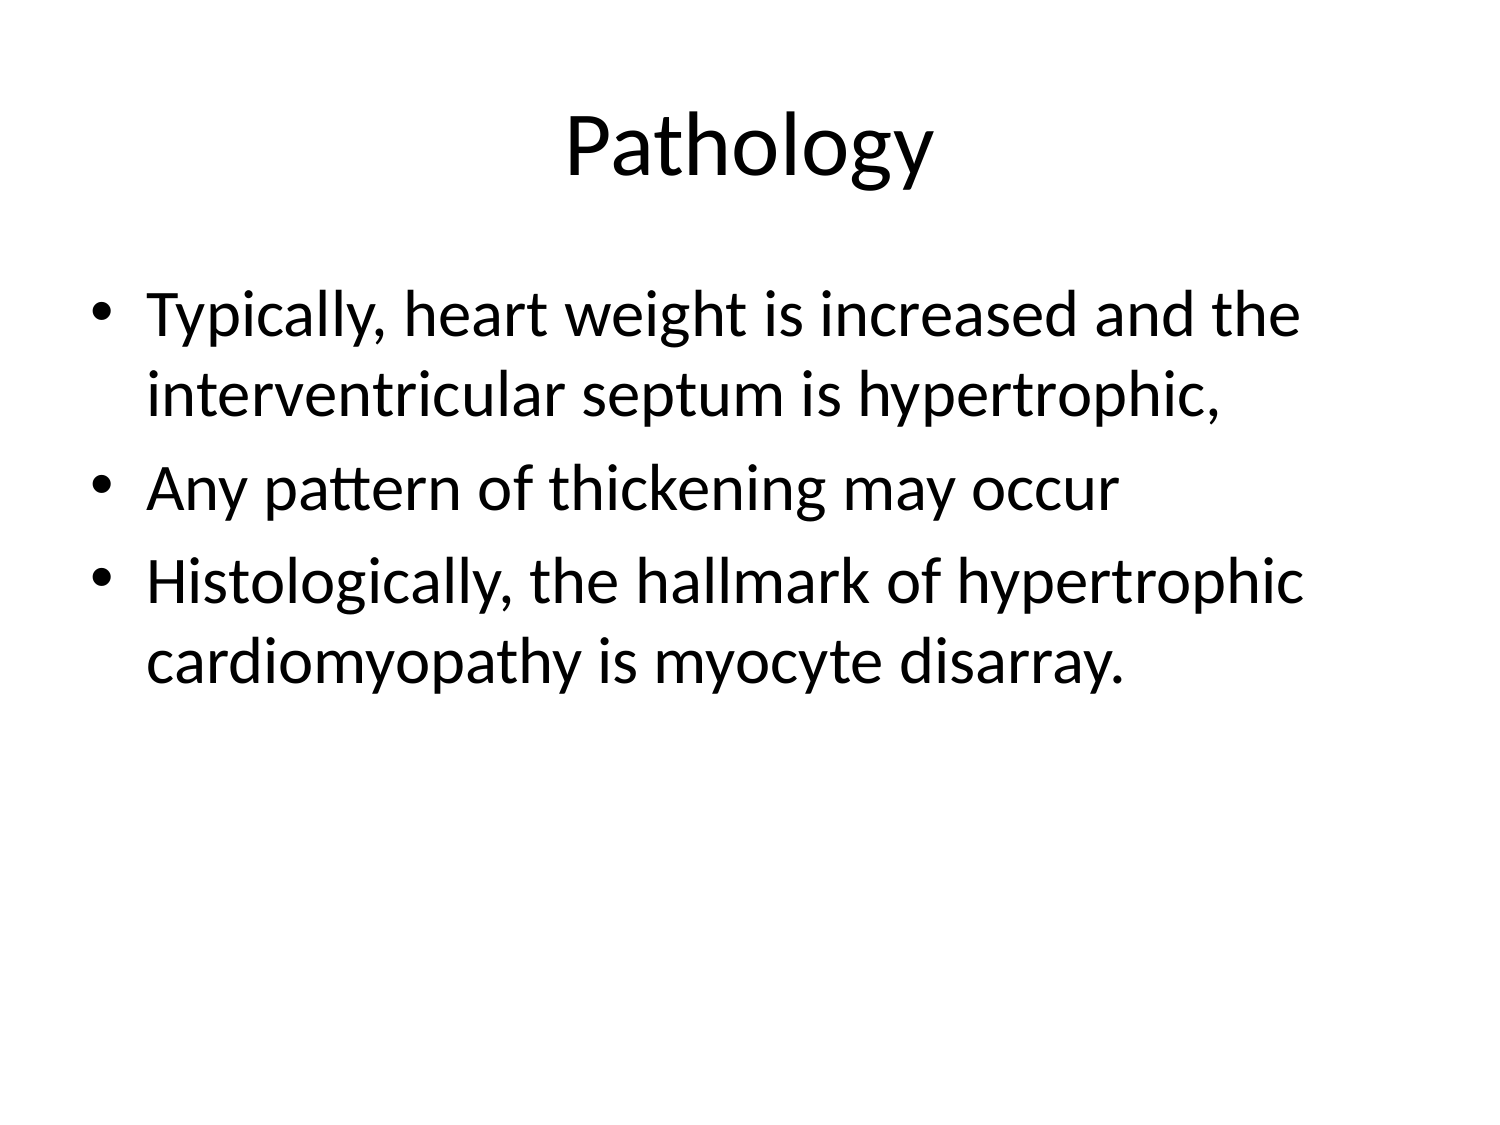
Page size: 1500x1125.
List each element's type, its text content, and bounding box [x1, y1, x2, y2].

list Typically, heart weight is increased and the interventricular septum is hypertrophic, Any pattern of thickening may occur Histologically, the hallmark of hypertrophic cardiomyopathy is myocyte disarray. [75, 262, 1425, 1005]
title Pathology [75, 45, 1425, 233]
